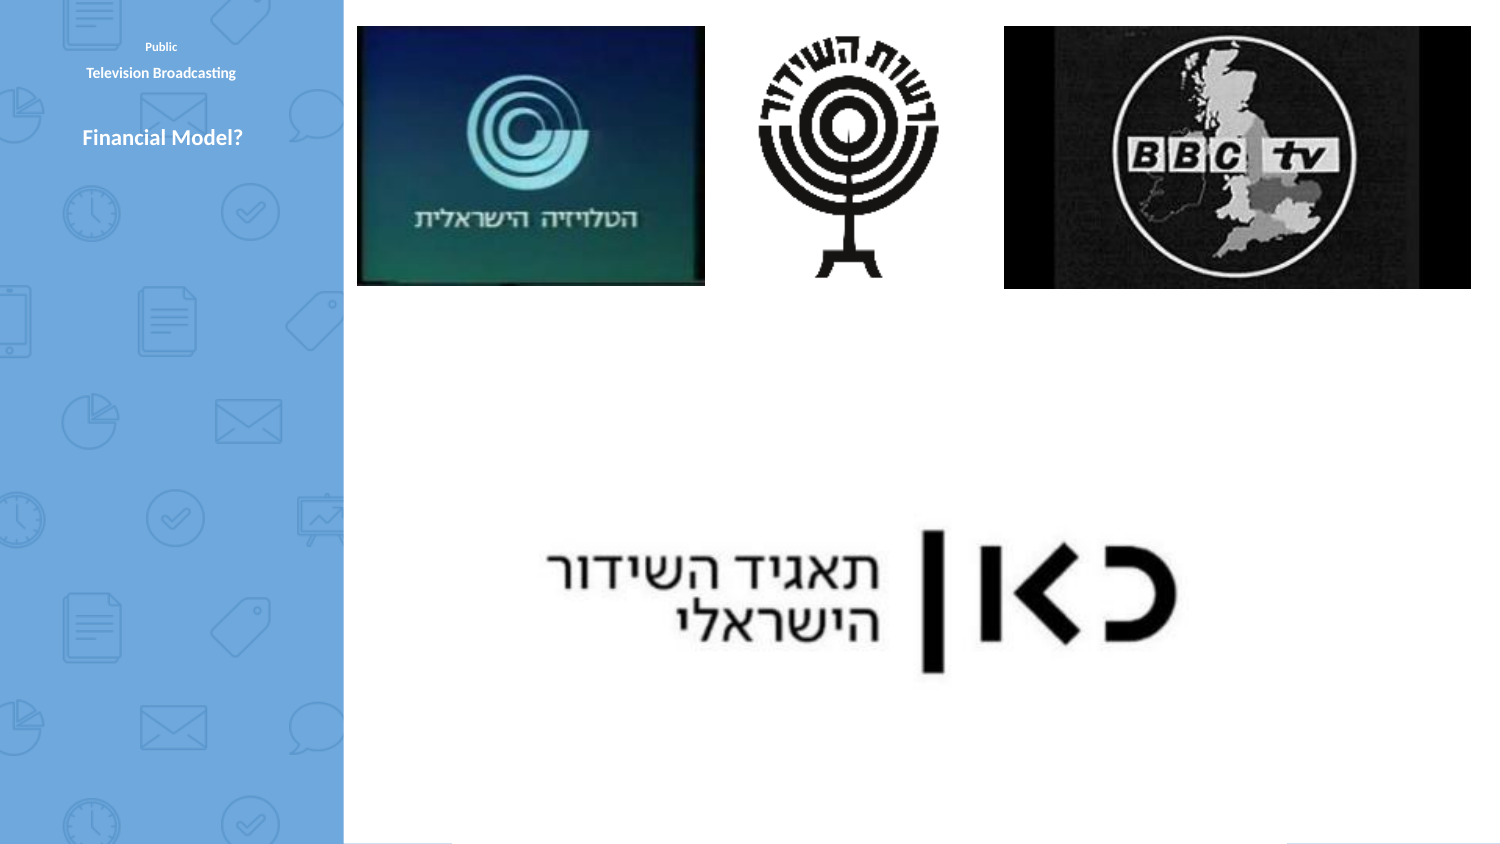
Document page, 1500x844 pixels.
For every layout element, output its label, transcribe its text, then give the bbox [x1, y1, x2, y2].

title Public Television Broadcasting Financial Model? [22, 26, 304, 168]
picture [451, 301, 1288, 844]
picture [357, 26, 705, 287]
picture [716, 24, 981, 289]
picture [1004, 26, 1471, 289]
